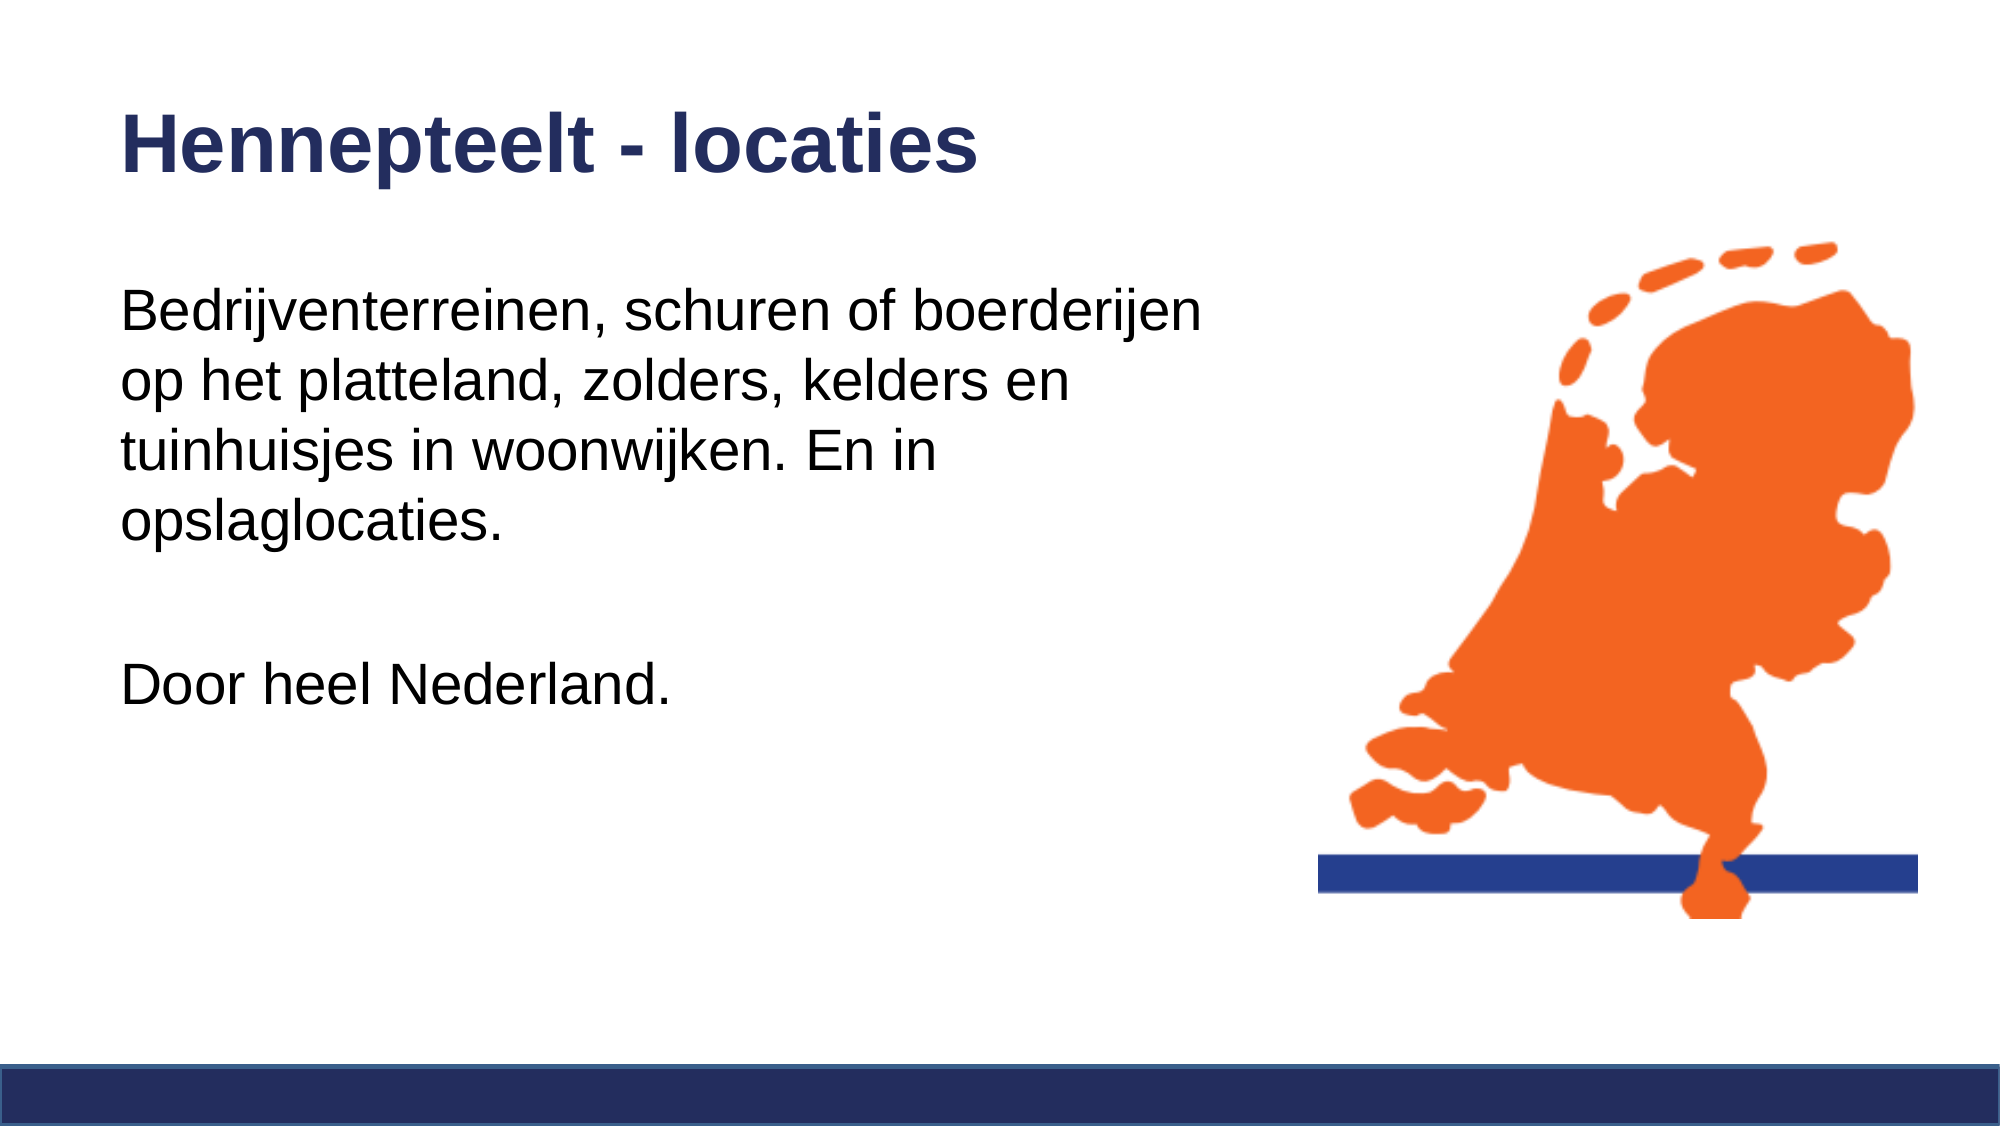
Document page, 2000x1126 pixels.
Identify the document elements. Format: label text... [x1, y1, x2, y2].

text_box [0, 1064, 2000, 1126]
title Hennepteelt - locaties [99, 45, 1900, 233]
list Bedrijventerreinen, schuren of boerderijen op het platteland, zolders, kelders en tuinhuisjes in woonwijken. En in opslaglocaties. Door heel Nederland. [99, 262, 1237, 1006]
picture [1318, 206, 1918, 920]
